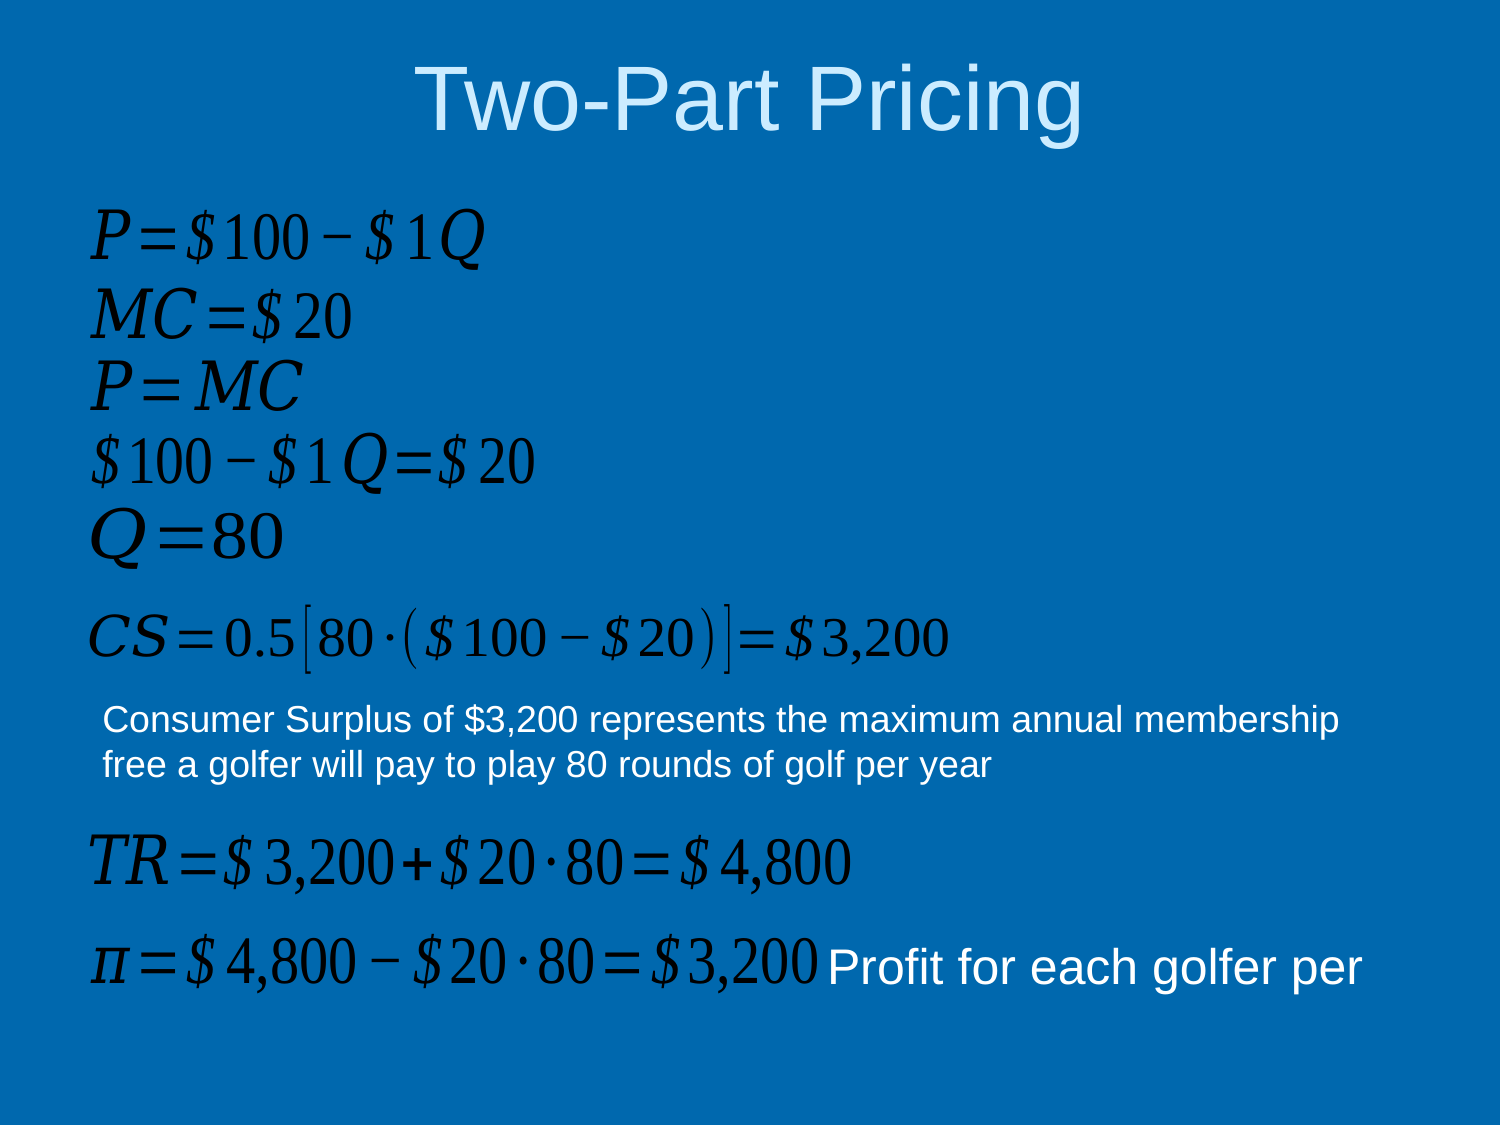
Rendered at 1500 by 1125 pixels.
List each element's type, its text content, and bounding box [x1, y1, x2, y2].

text_box Consumer Surplus of $3,200 represents the maximum annual membership free a golfer will pay to play 80 rounds of golf per year [87, 687, 1375, 793]
text_box Profit for each golfer per [812, 926, 1488, 1002]
title Two-Part Pricing [75, 0, 1425, 187]
